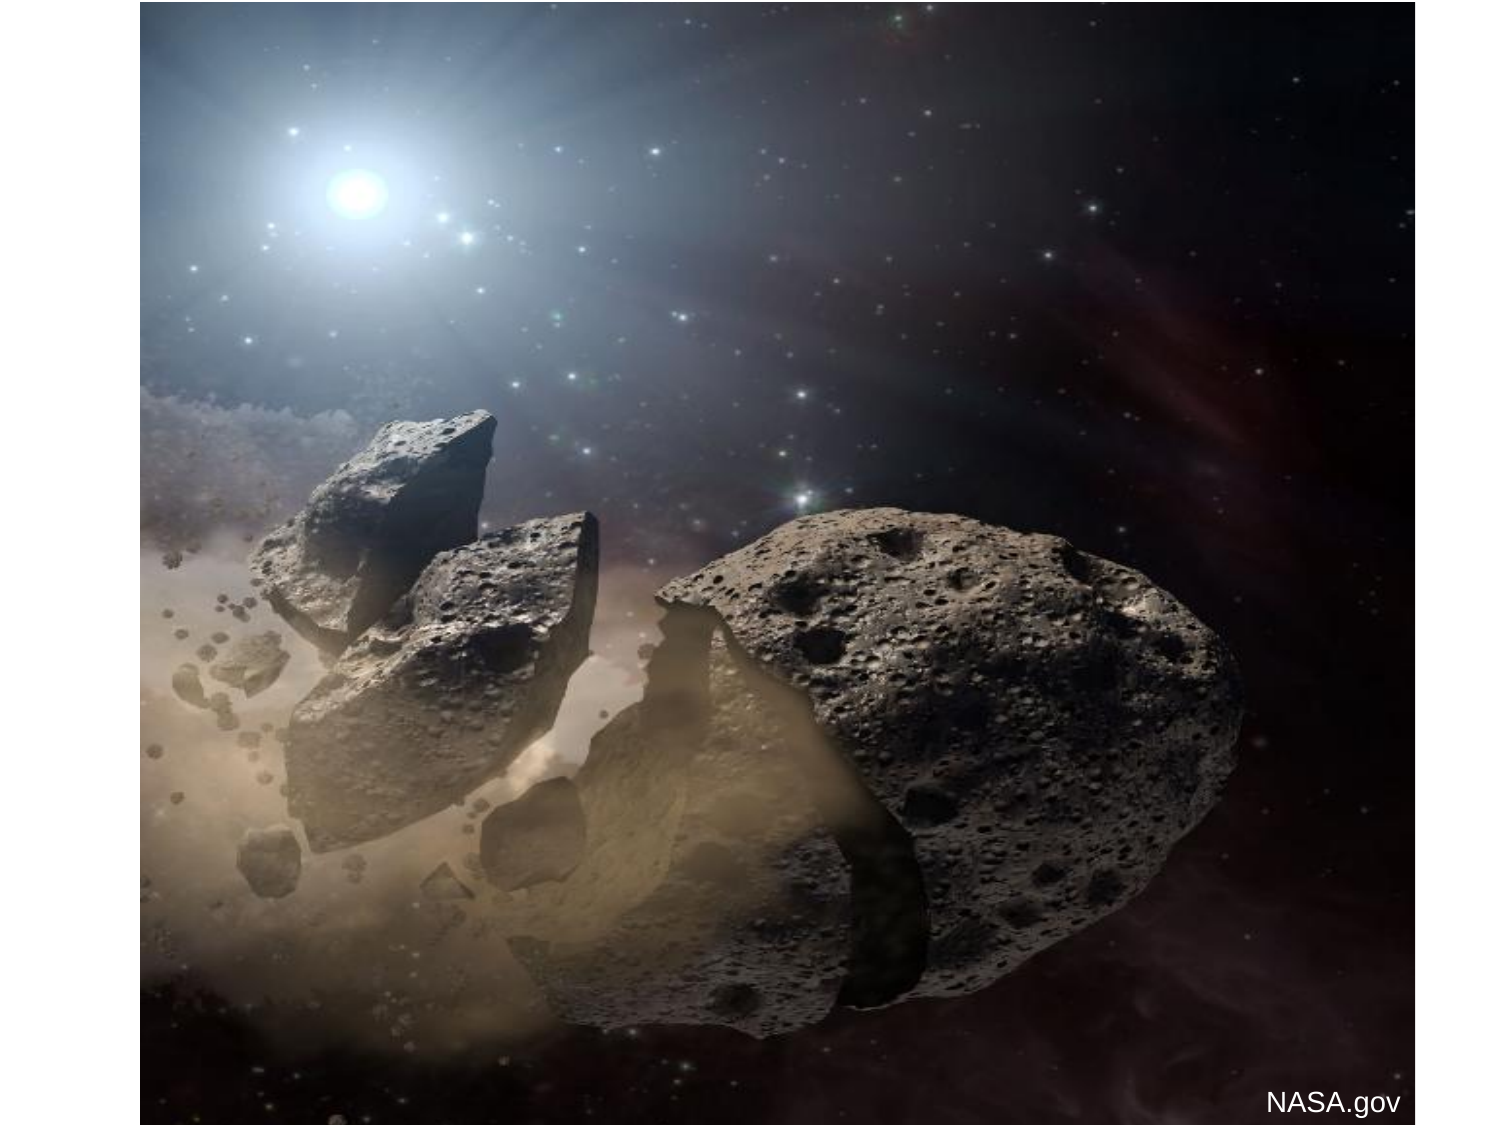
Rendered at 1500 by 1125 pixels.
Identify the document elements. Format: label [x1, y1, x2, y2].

picture [139, 2, 1416, 1125]
